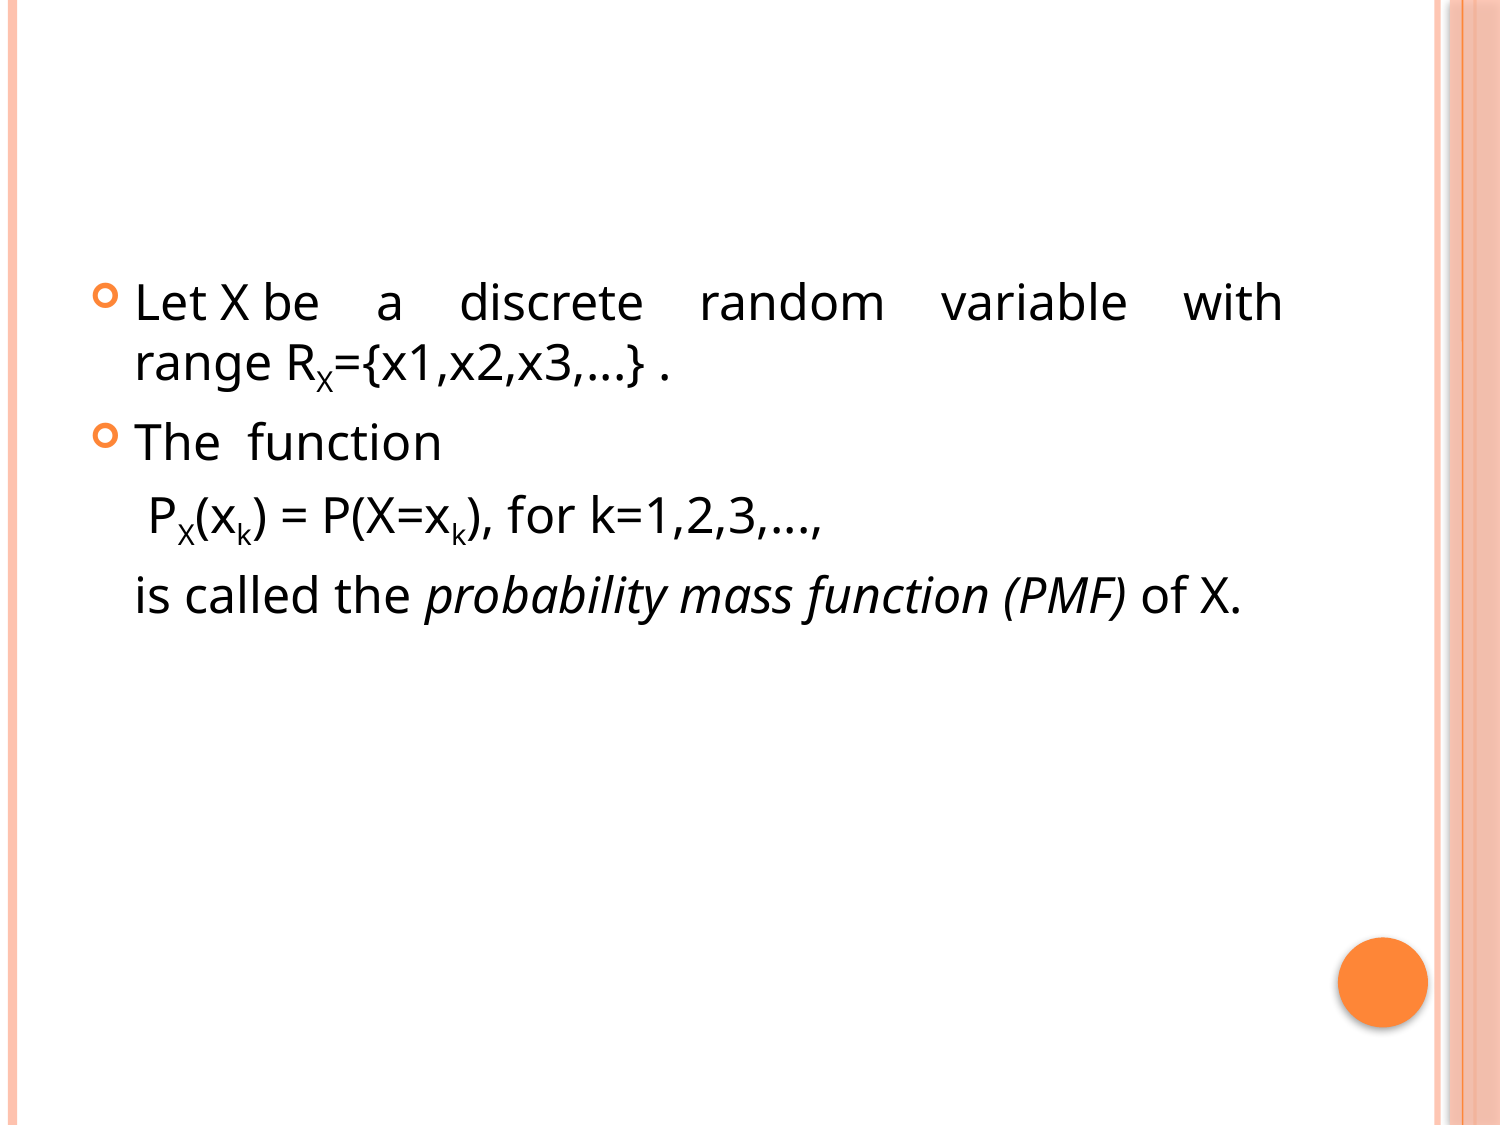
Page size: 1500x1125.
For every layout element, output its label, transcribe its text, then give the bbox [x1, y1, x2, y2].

list Let X be a discrete random variable with range RX={x1,x2,x3,...} . The function PX(xk) = P(X=xk), for k=1,2,3,..., is called the probability mass function (PMF) of X. [75, 262, 1300, 1062]
